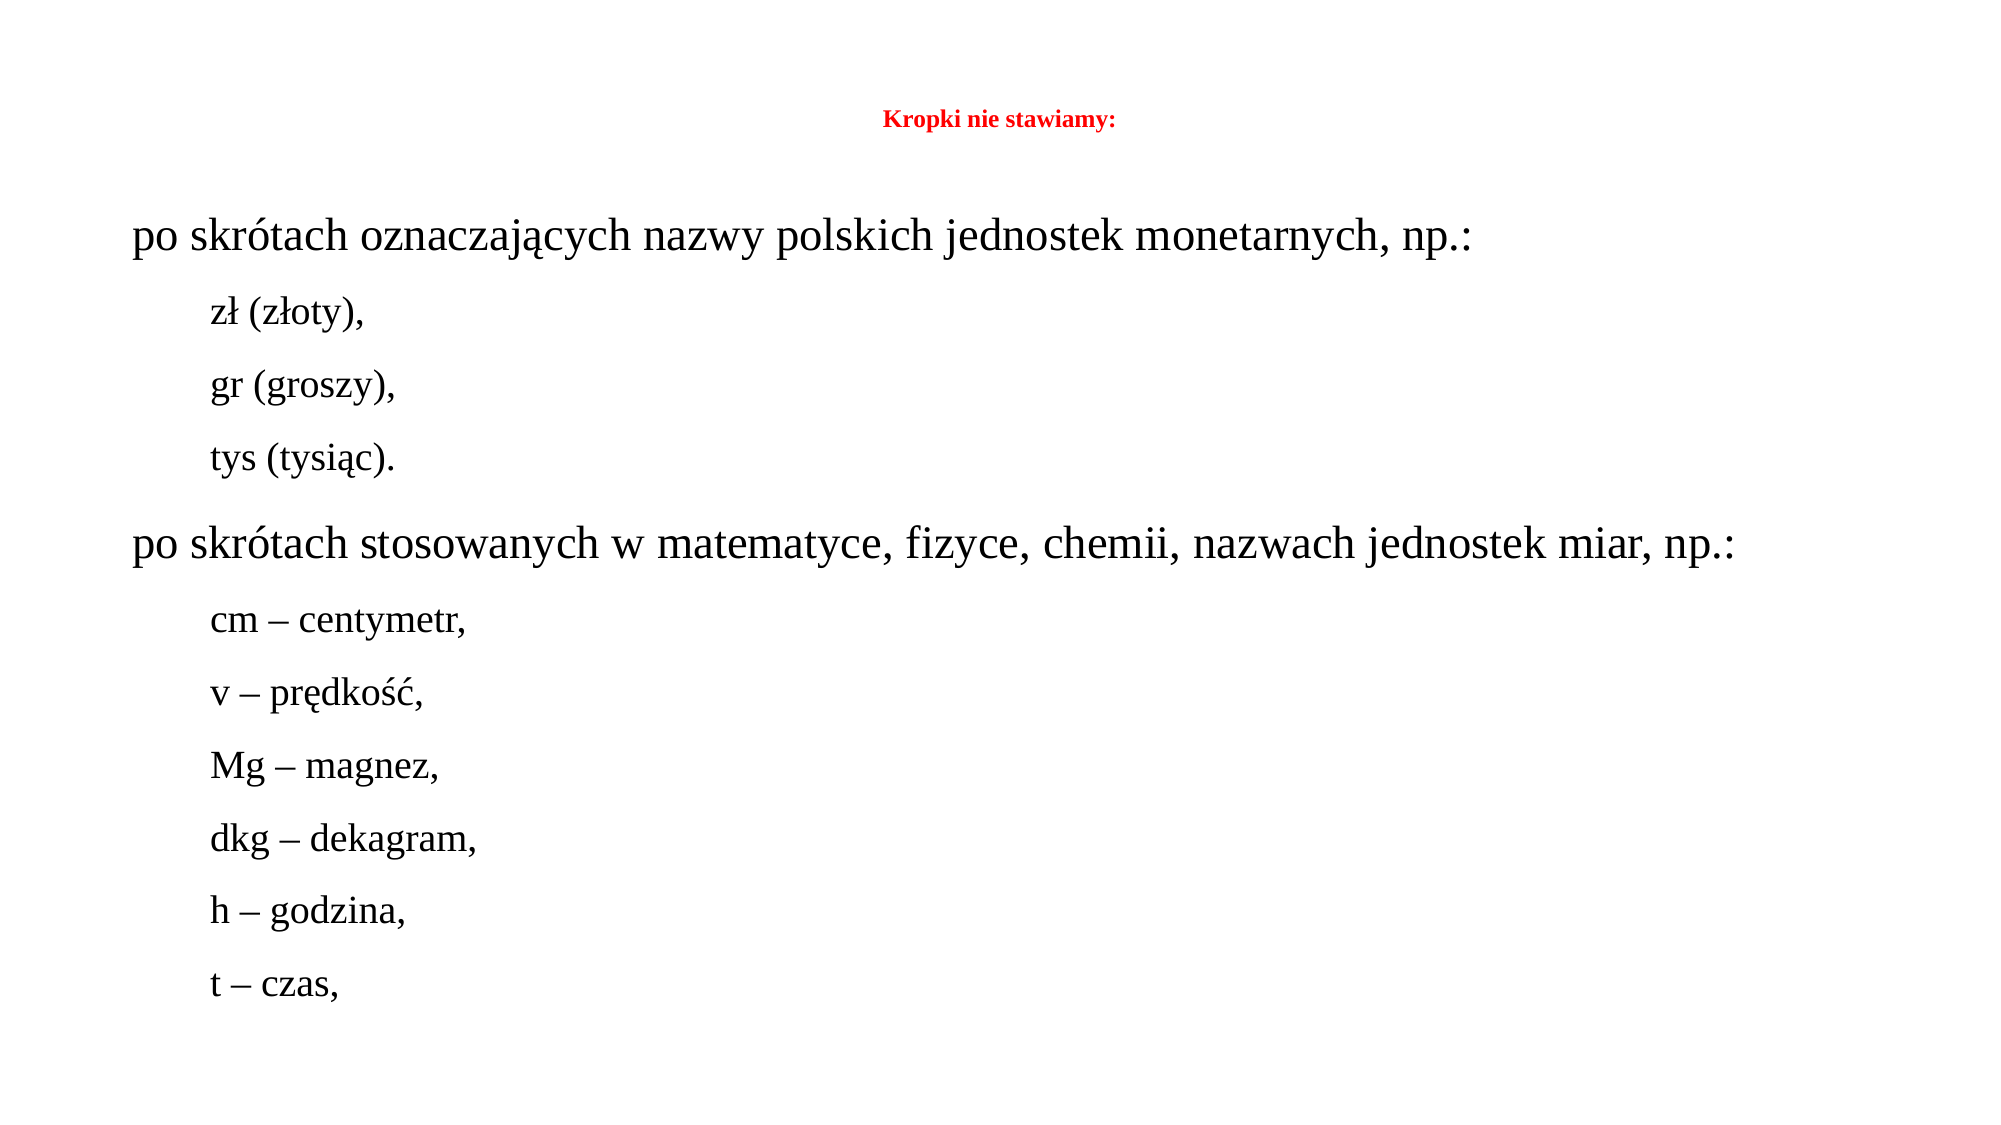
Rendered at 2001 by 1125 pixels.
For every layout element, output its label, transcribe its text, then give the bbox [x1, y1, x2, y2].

list po skrótach oznaczających nazwy polskich jednostek monetarnych, np.: zł (złoty), gr (groszy), tys (tysiąc). po skrótach stosowanych w matematyce, fizyce, chemii, nazwach jednostek miar, np.: cm – centymetr, v – prędkość, Mg – magnez, dkg – dekagram, h – godzina, t – czas, [117, 192, 1863, 1014]
title Kropki nie stawiamy: [137, 59, 1863, 171]
